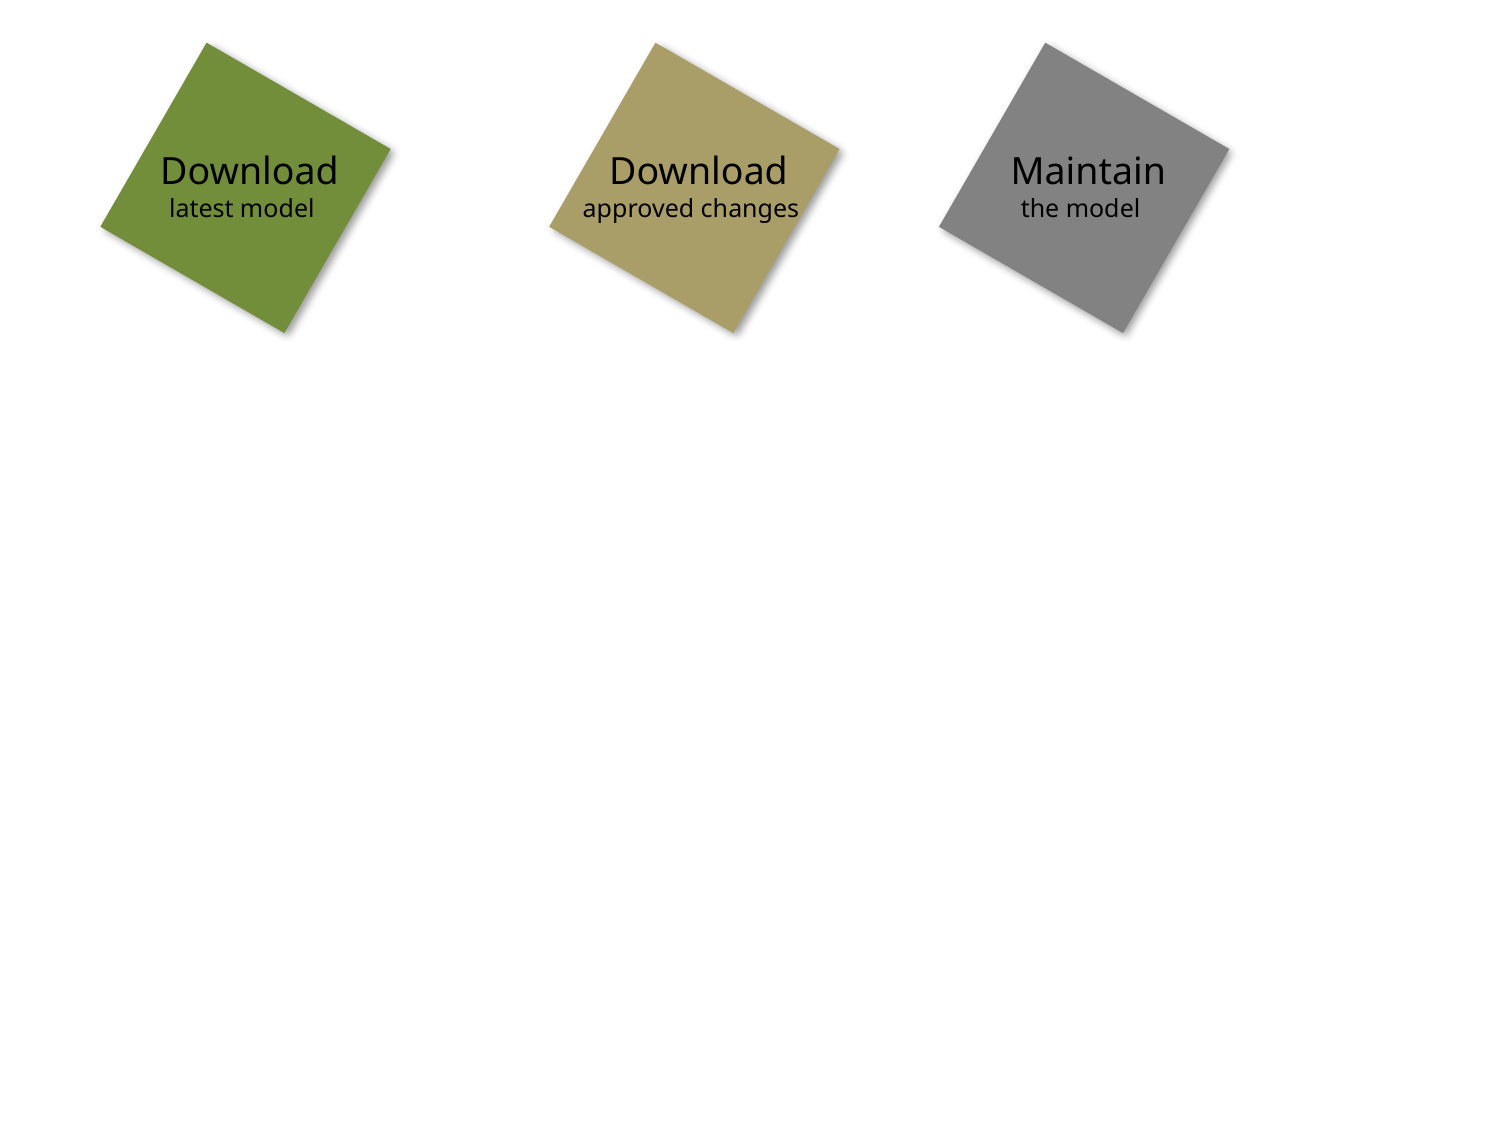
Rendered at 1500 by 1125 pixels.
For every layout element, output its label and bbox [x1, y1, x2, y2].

text_box [100, 42, 385, 327]
text_box [938, 42, 1223, 327]
text_box [548, 42, 833, 327]
